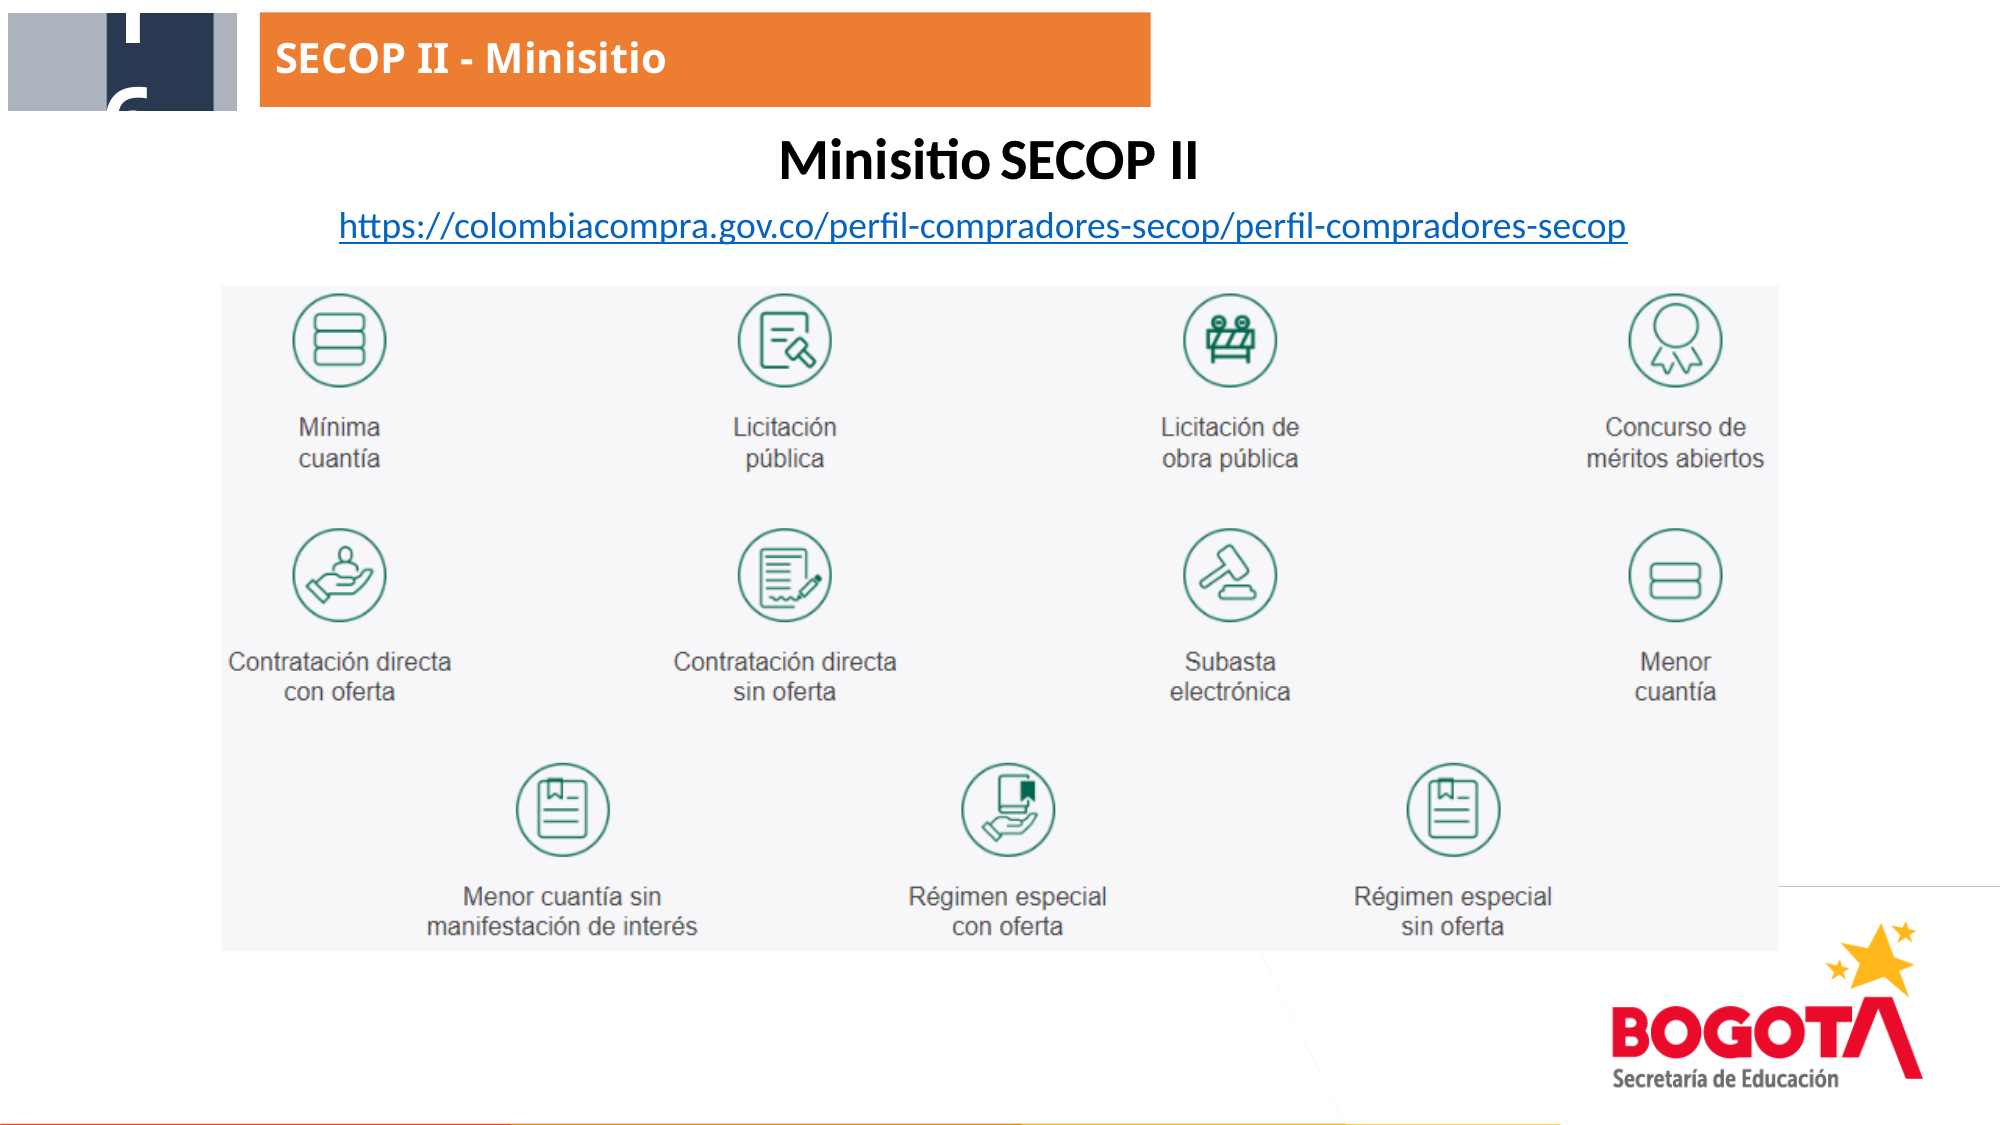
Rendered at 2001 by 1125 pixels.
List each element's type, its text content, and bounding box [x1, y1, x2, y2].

text_box Minisitio SECOP II [763, 113, 1216, 199]
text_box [8, 0, 237, 126]
text_box SECOP II - Minisitio [259, 12, 1151, 107]
picture [0, 286, 2000, 1125]
text_box https://colombiacompra.gov.co/perfil-compradores-secop/perfil-compradores-secop [323, 194, 1677, 286]
